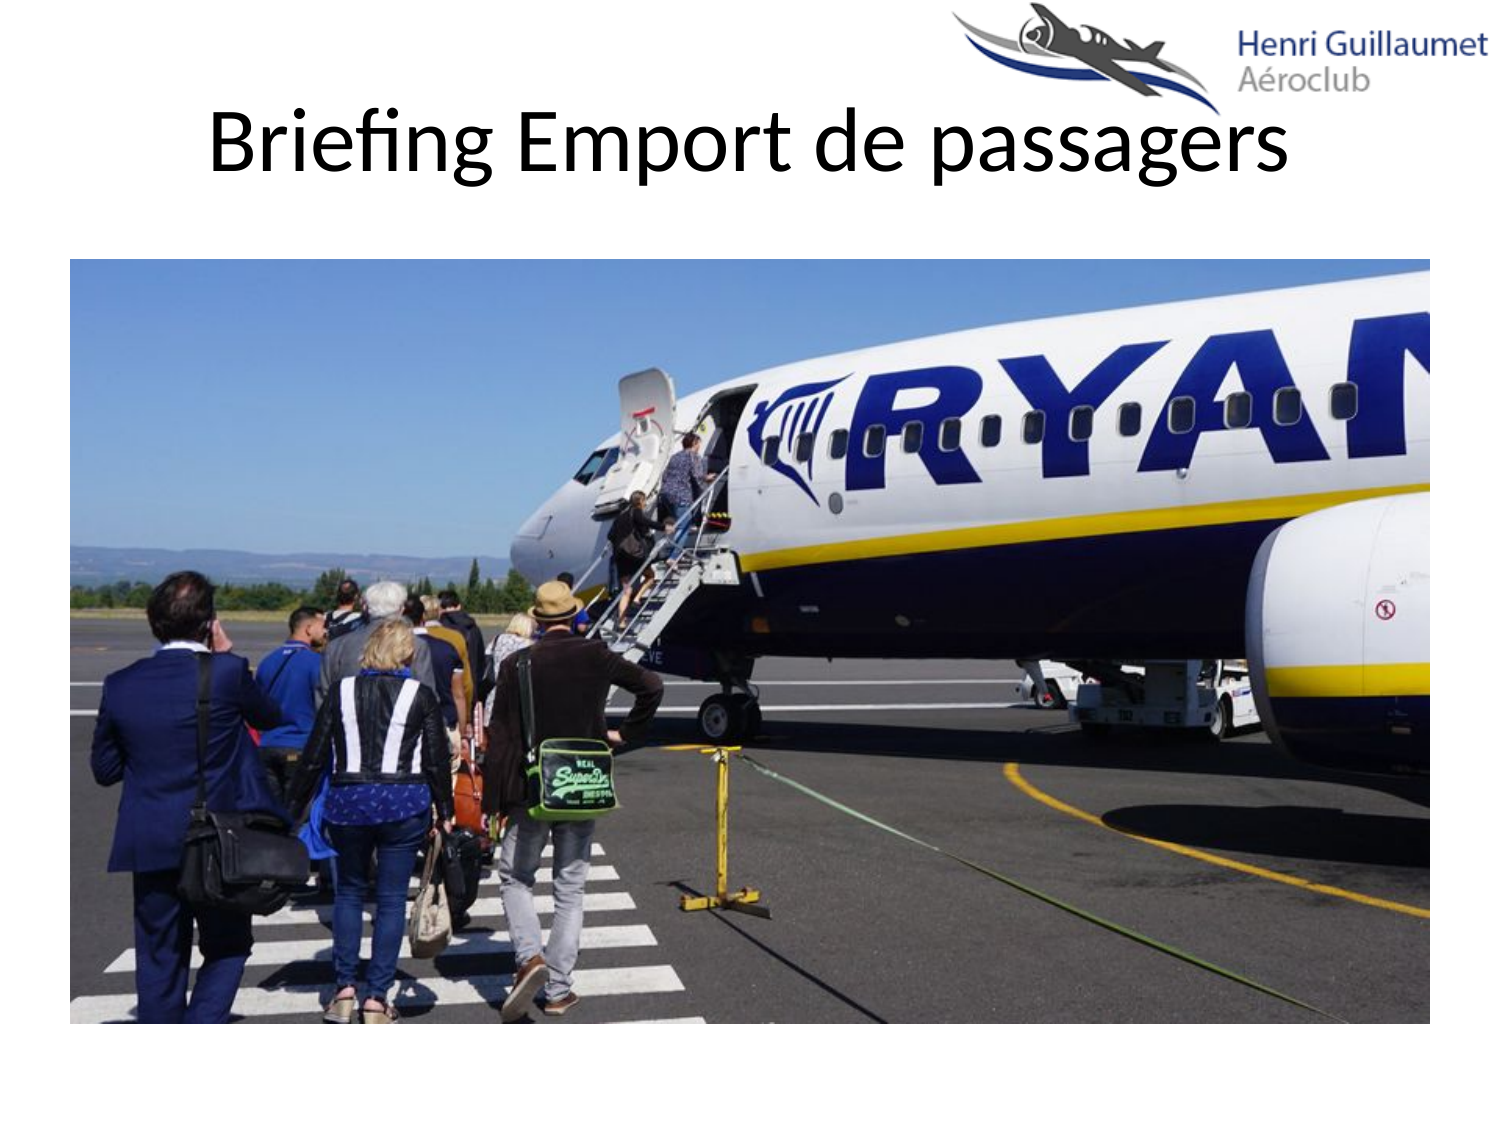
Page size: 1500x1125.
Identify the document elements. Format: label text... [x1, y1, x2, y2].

picture [944, 1, 1500, 120]
title Briefing Emport de passagers [112, 14, 1388, 256]
picture [70, 258, 1430, 1024]
